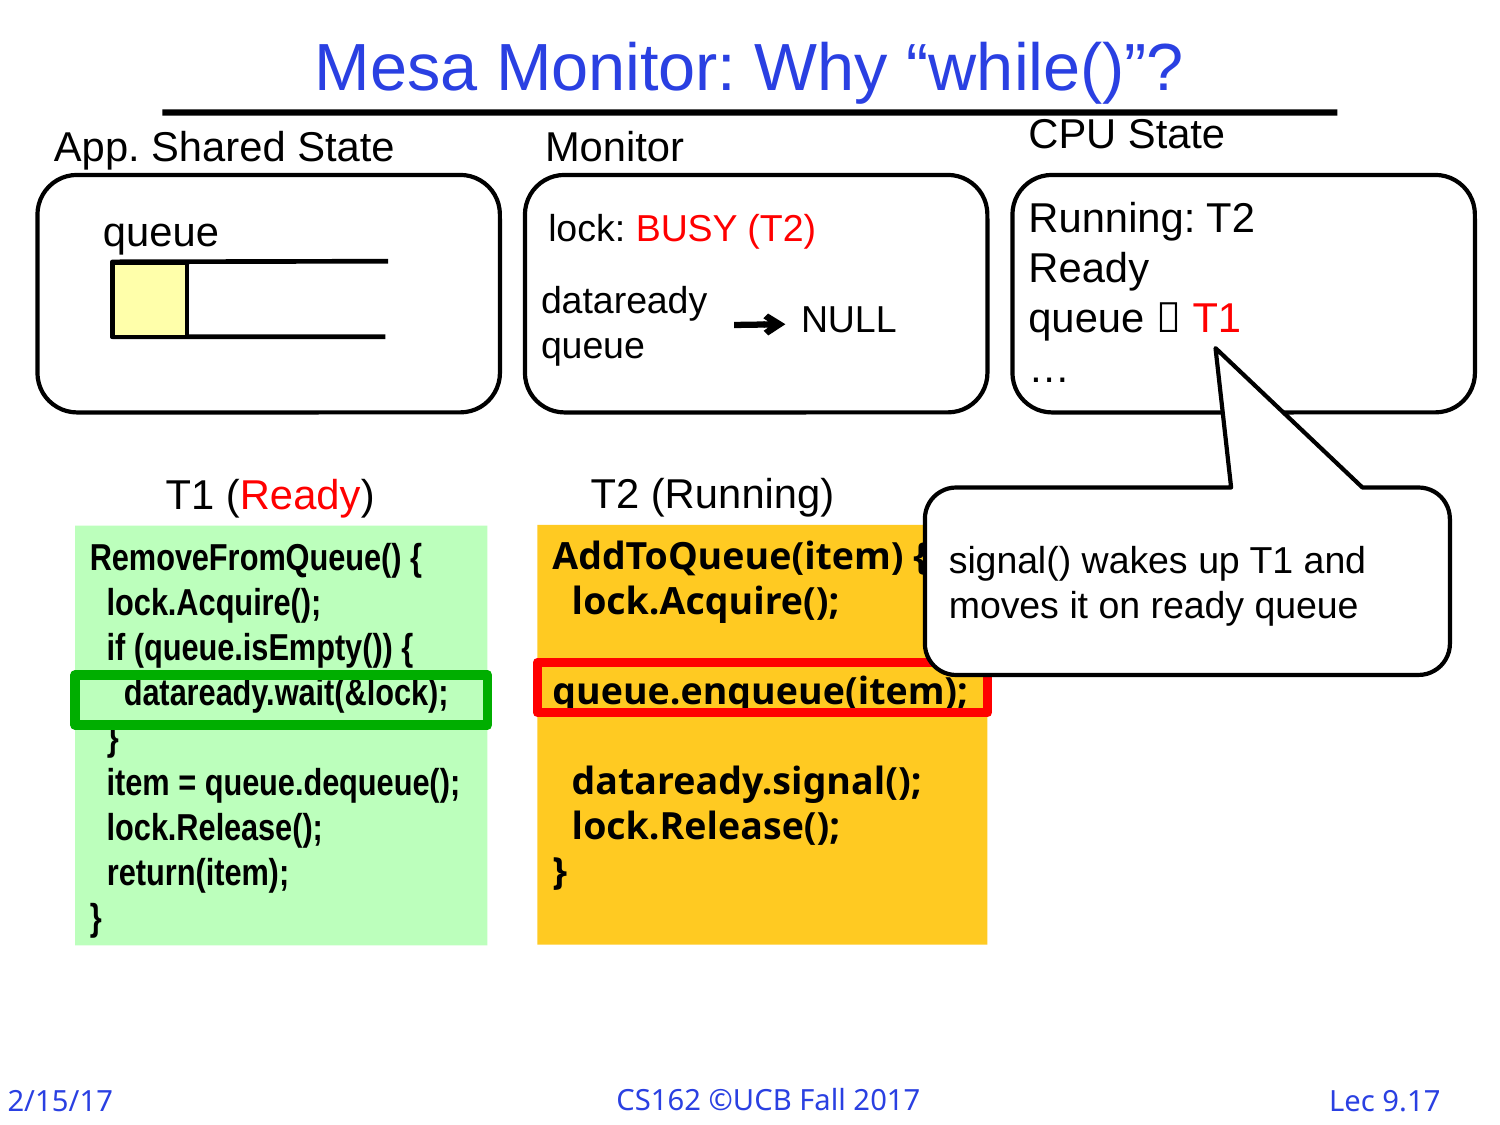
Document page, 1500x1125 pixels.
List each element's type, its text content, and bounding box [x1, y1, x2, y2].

text_box [524, 174, 988, 413]
text_box Monitor [530, 112, 700, 178]
text_box dataready queue [526, 268, 723, 374]
text_box T2 (Running) [575, 459, 850, 525]
text_box queue [88, 196, 235, 262]
text_box [1022, 399, 1222, 413]
text_box App. Shared State [39, 112, 410, 178]
text_box [75, 675, 488, 725]
text_box [537, 662, 988, 713]
text_box [37, 174, 500, 413]
text_box [112, 262, 188, 338]
text_box AddToQueue(item) { lock.Acquire(); queue.enqueue(item); dataready.signal(); lock.Release(); } [537, 713, 988, 945]
text_box NULL [786, 287, 912, 348]
text_box T1 (Ready) [150, 460, 390, 525]
text_box RemoveFromQueue() { lock.Acquire(); if (queue.isEmpty()) { dataready.wait(&lock); } item = queue.dequeue(); lock.Release(); return(item); } [75, 525, 488, 675]
text_box [188, 261, 389, 337]
text_box signal() wakes up T1 and moves it on ready queue [924, 348, 1450, 676]
text_box CPU State [1013, 99, 1241, 165]
text_box AddToQueue(item) { lock.Acquire(); queue.enqueue(item); dataready.signal(); lock.Release(); } [537, 524, 930, 662]
text_box RemoveFromQueue() { lock.Acquire(); if (queue.isEmpty()) { dataready.wait(&lock); } item = queue.dequeue(); lock.Release(); return(item); } [75, 725, 488, 946]
title Mesa Monitor: Why “while()”? [162, 24, 1338, 113]
text_box [1028, 174, 1475, 413]
text_box lock: BUSY (T2) [533, 197, 832, 257]
text_box Running: T2 Ready queue  T1 … [1013, 183, 1271, 399]
